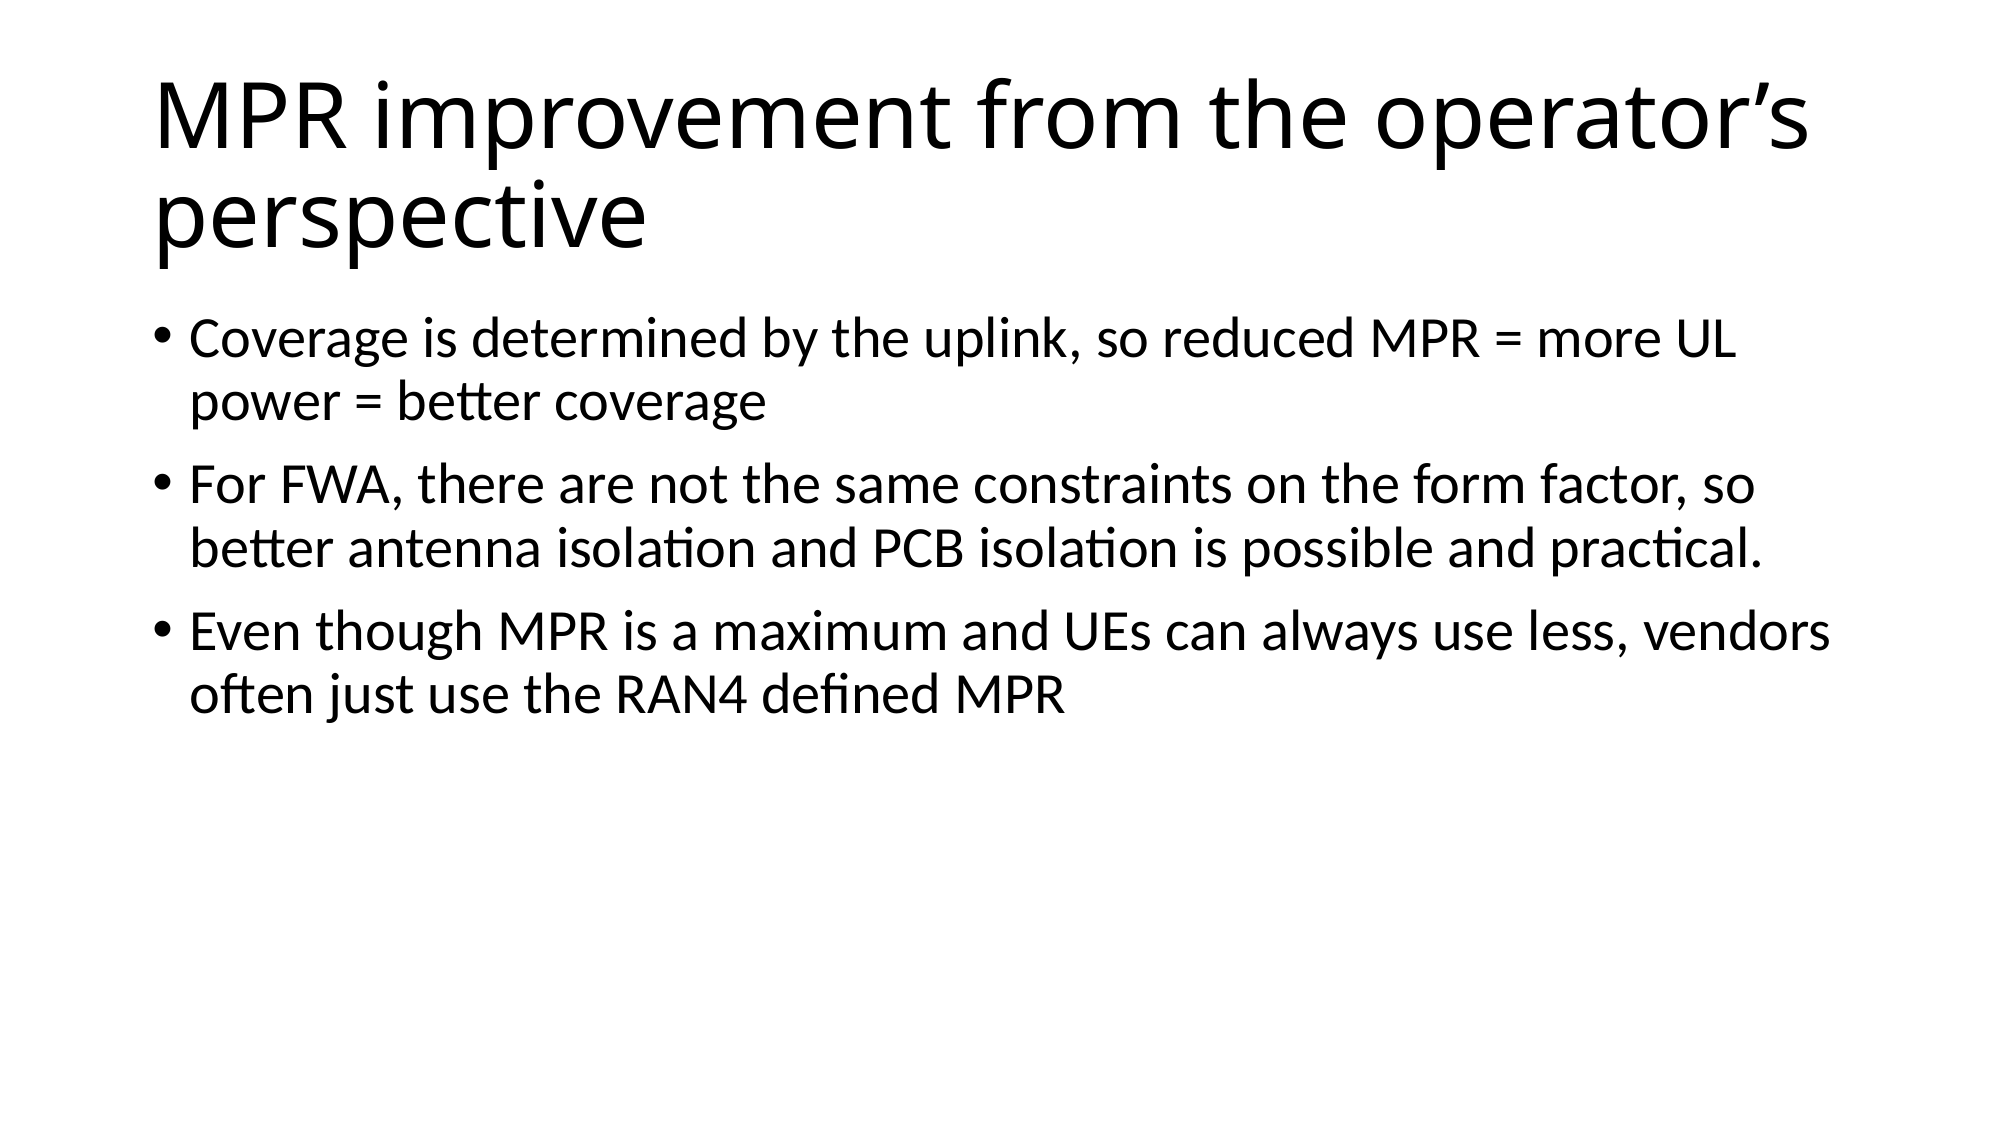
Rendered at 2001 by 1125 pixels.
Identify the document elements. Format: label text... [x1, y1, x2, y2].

list Coverage is determined by the uplink, so reduced MPR = more UL power = better coverage For FWA, there are not the same constraints on the form factor, so better antenna isolation and PCB isolation is possible and practical. Even though MPR is a maximum and UEs can always use less, vendors often just use the RAN4 defined MPR [137, 299, 1863, 1014]
title MPR improvement from the operator’s perspective [137, 59, 1863, 278]
